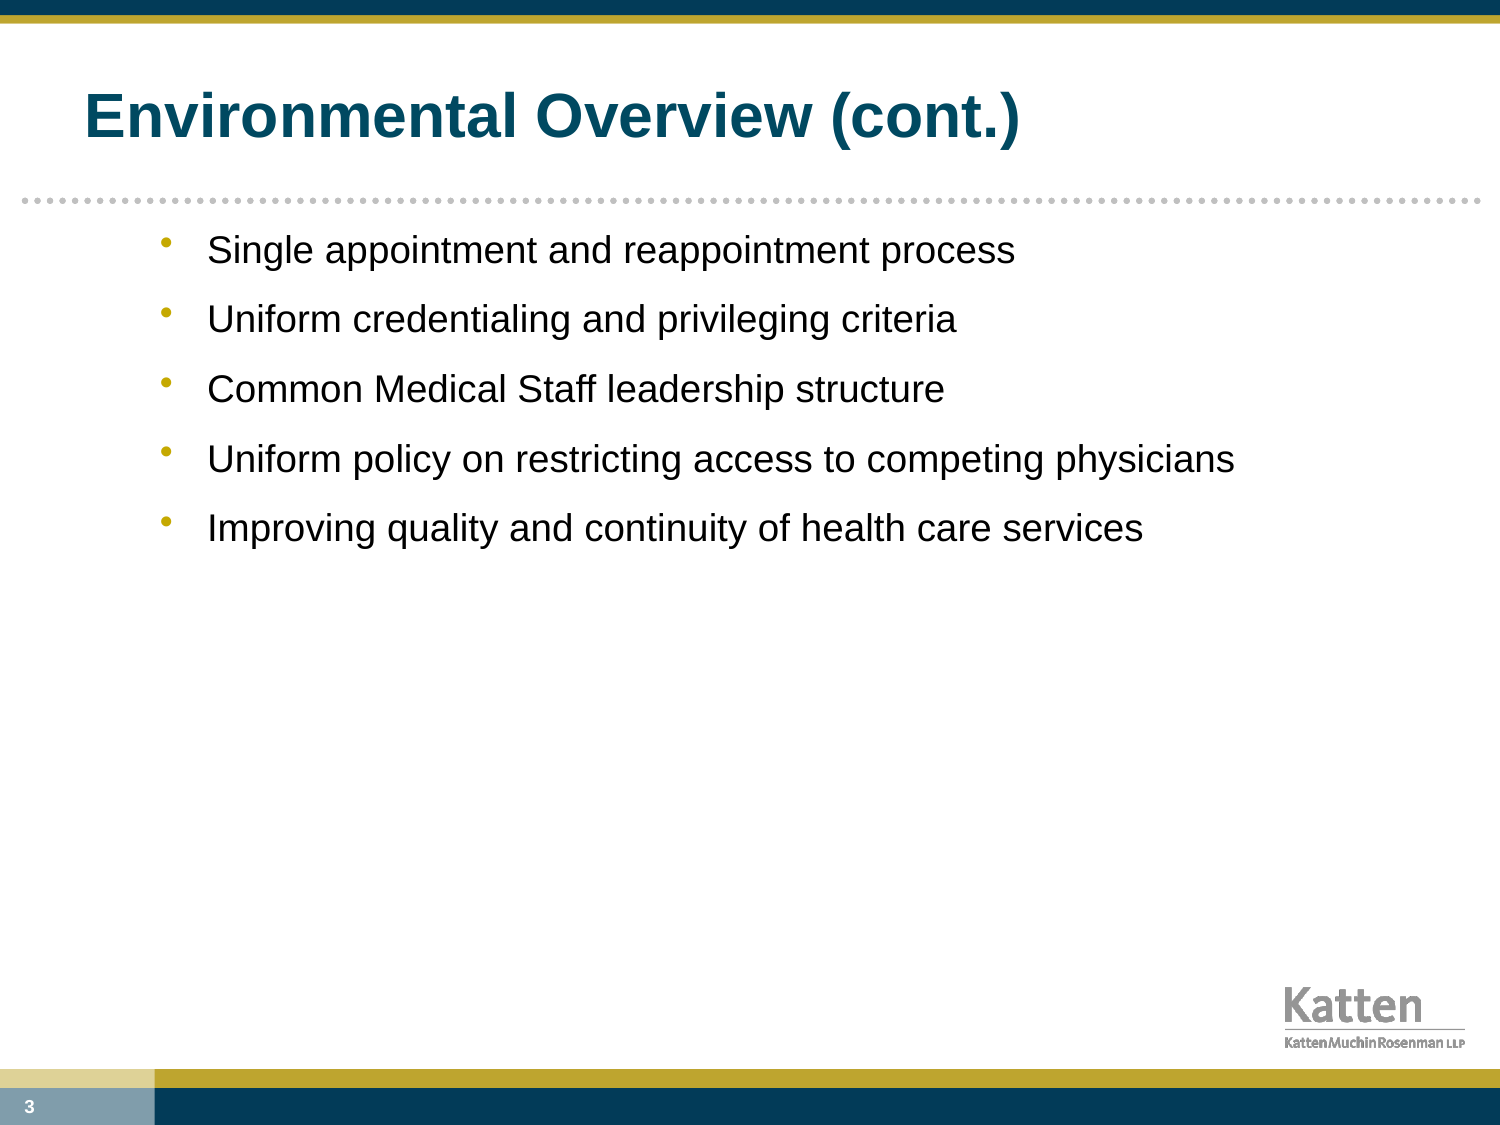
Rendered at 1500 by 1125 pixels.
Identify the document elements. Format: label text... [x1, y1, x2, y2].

list Single appointment and reappointment process Uniform credentialing and privileging criteria Common Medical Staff leadership structure Uniform policy on restricting access to competing physicians Improving quality and continuity of health care services [70, 212, 1452, 971]
title Environmental Overview (cont.) [70, 37, 1458, 188]
picture [1285, 987, 1466, 1049]
